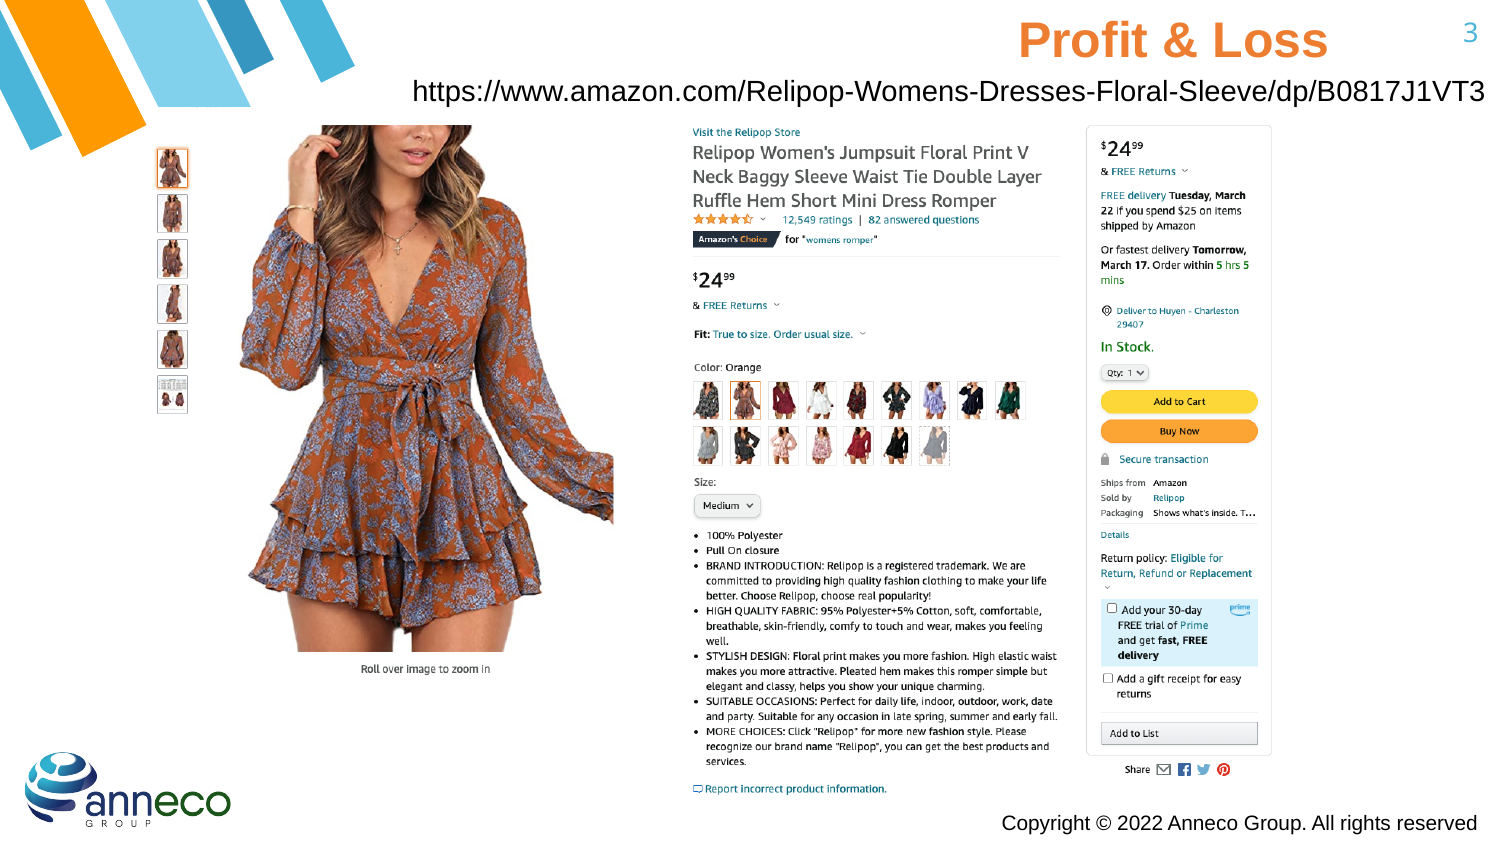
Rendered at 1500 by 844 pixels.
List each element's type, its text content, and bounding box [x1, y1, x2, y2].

text_box Profit & Loss [973, 0, 1374, 64]
text_box https://www.amazon.com/Relipop-Womens-Dresses-Floral-Sleeve/dp/B0817J1VT3 [397, 64, 1500, 115]
slide_number 3 [1403, 0, 1494, 64]
picture [0, 107, 1500, 844]
